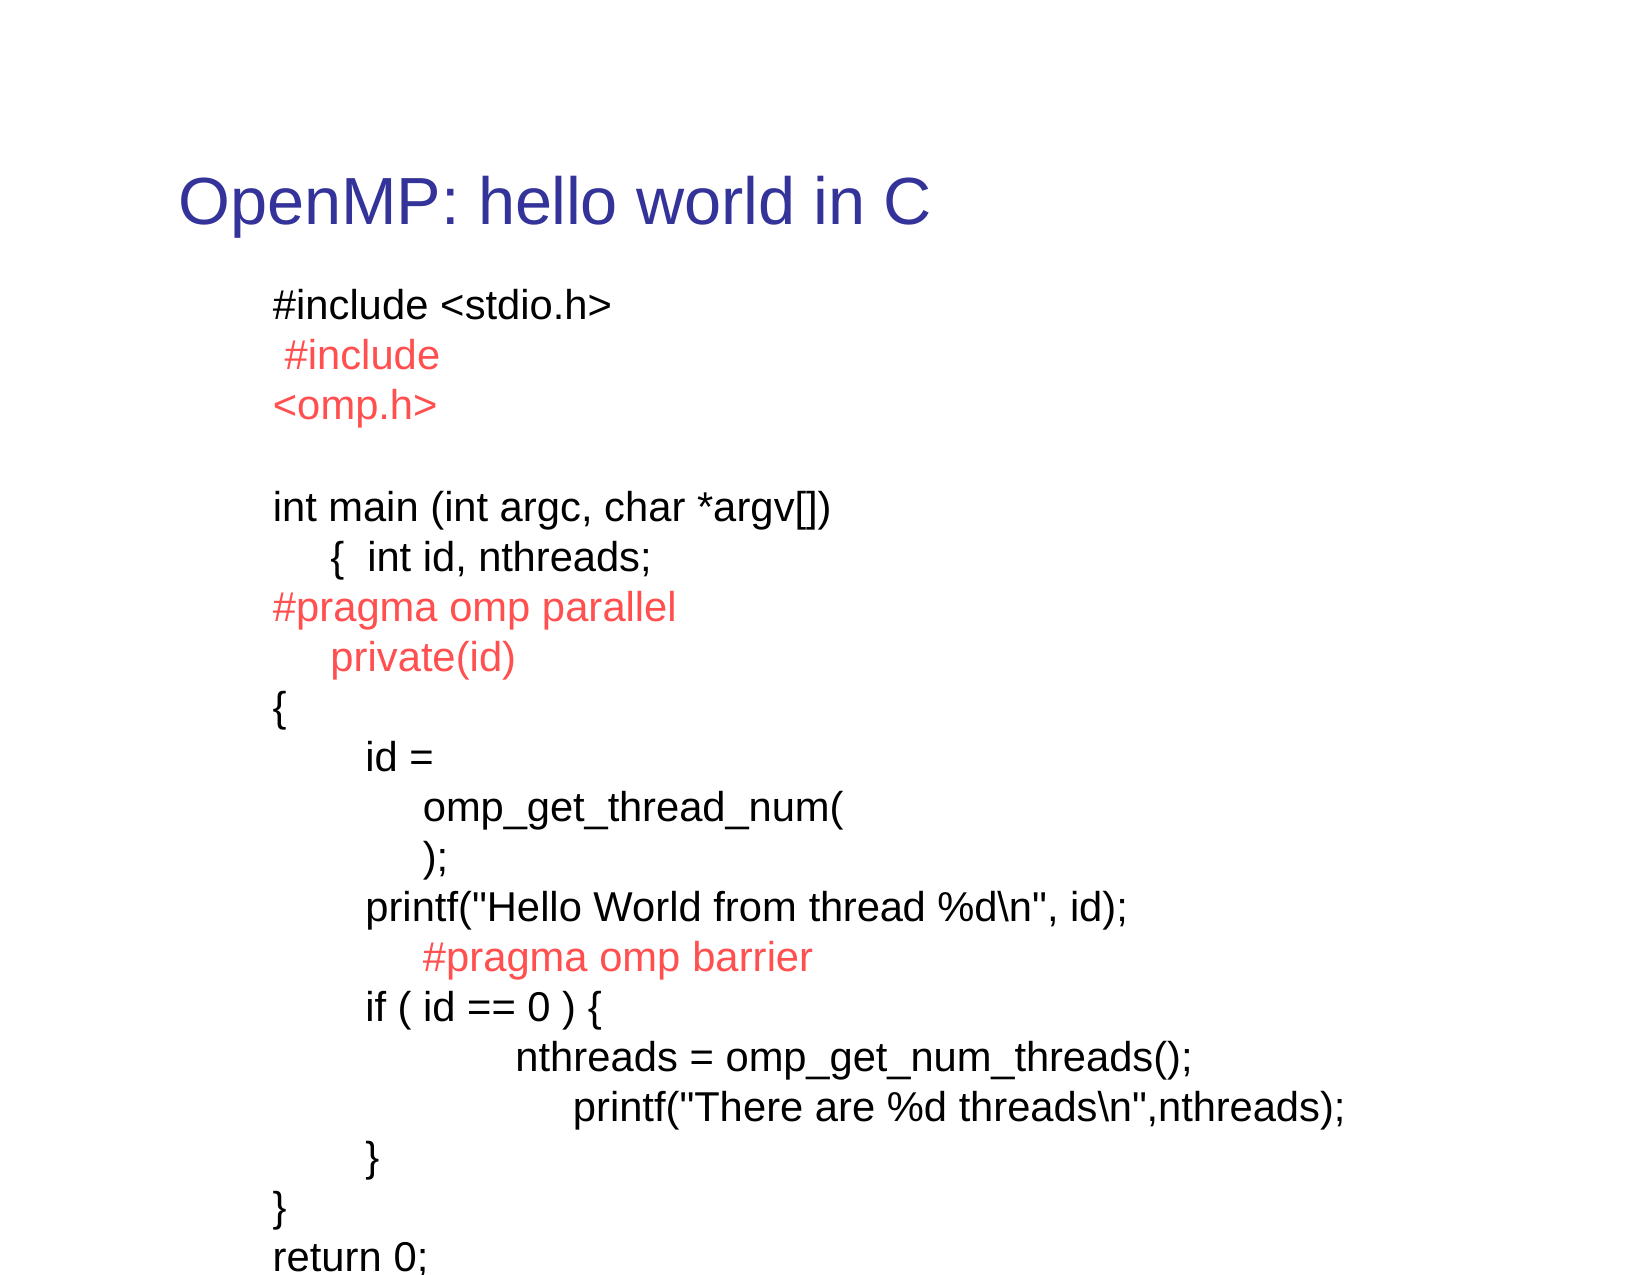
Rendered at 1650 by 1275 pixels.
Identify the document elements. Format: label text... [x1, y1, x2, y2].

title OpenMP: hello world in C [176, 155, 1266, 371]
text_box #include <stdio.h> #include <omp.h> int main (int argc, char *argv[]) { int id, nthreads; #pragma omp parallel private(id) { id = omp_get_thread_num(); printf("Hello World from thread %d\n", id); #pragma omp barrier if ( id == 0 ) { nthreads = omp_get_num_threads(); printf("There are %d threads\n",nthreads); } } return 0; } [270, 275, 1348, 1275]
